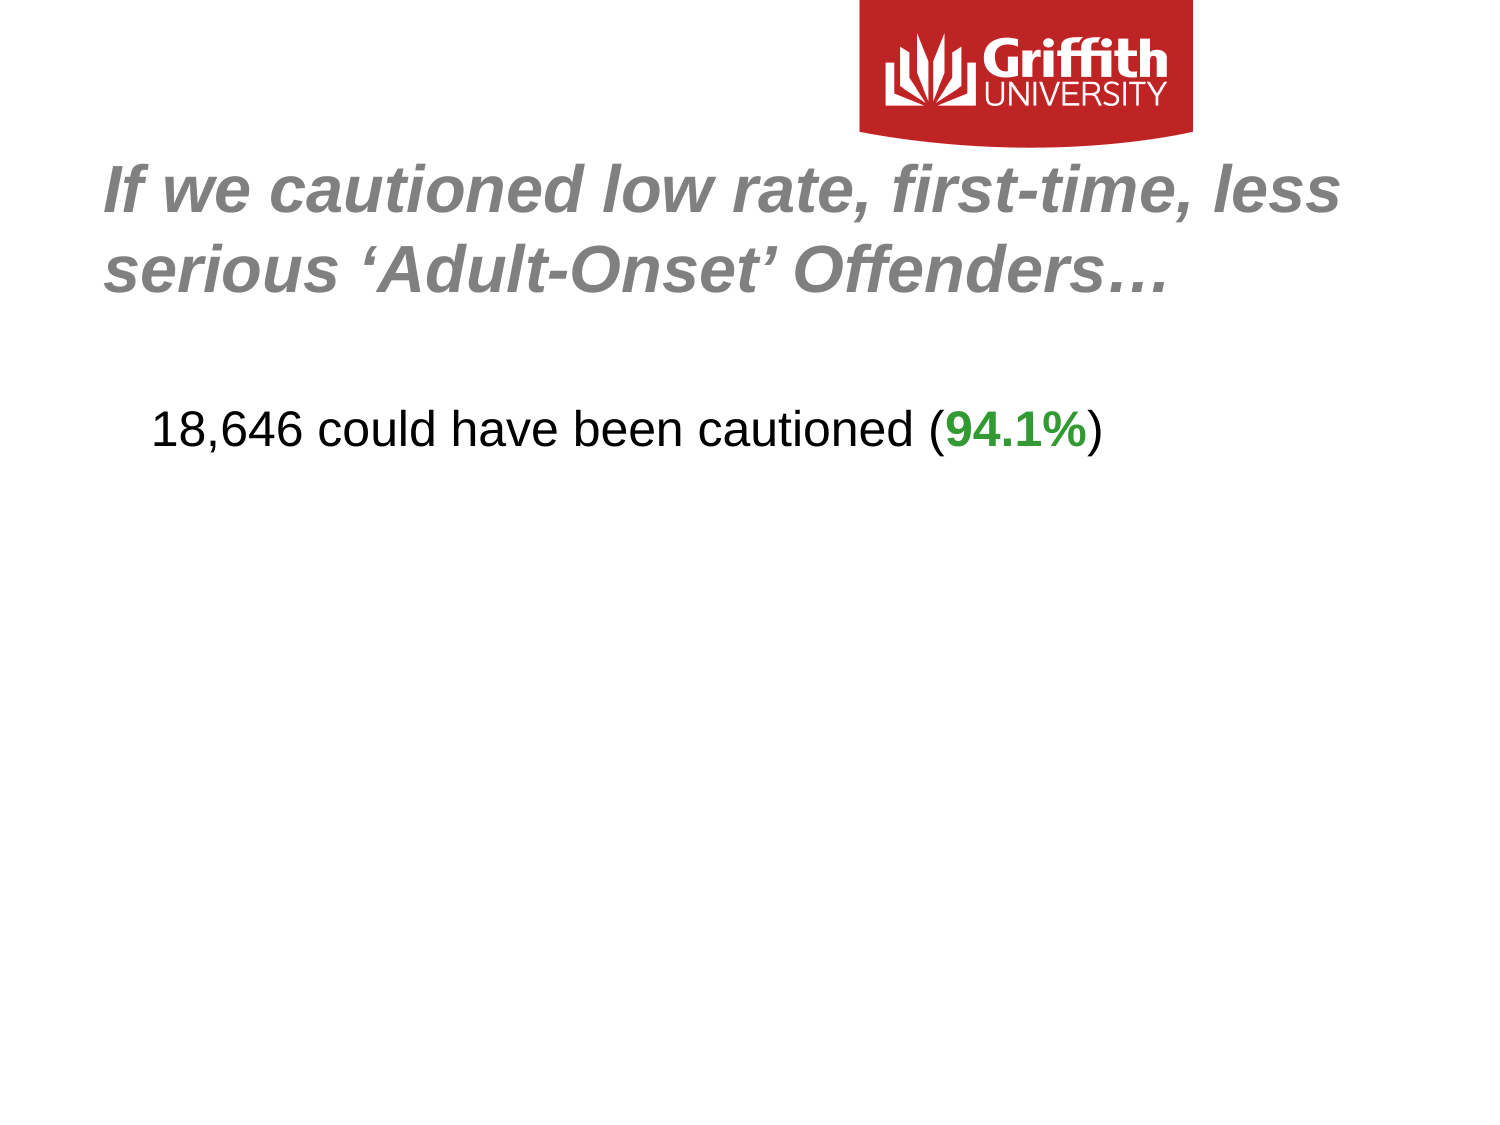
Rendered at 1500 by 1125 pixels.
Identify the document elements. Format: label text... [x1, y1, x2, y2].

title If we cautioned low rate, first-time, less serious ‘Adult-Onset’ Offenders… [88, 148, 1459, 303]
picture [0, 0, 1500, 177]
list 18,646 could have been cautioned (94.1%) [135, 326, 1436, 1091]
